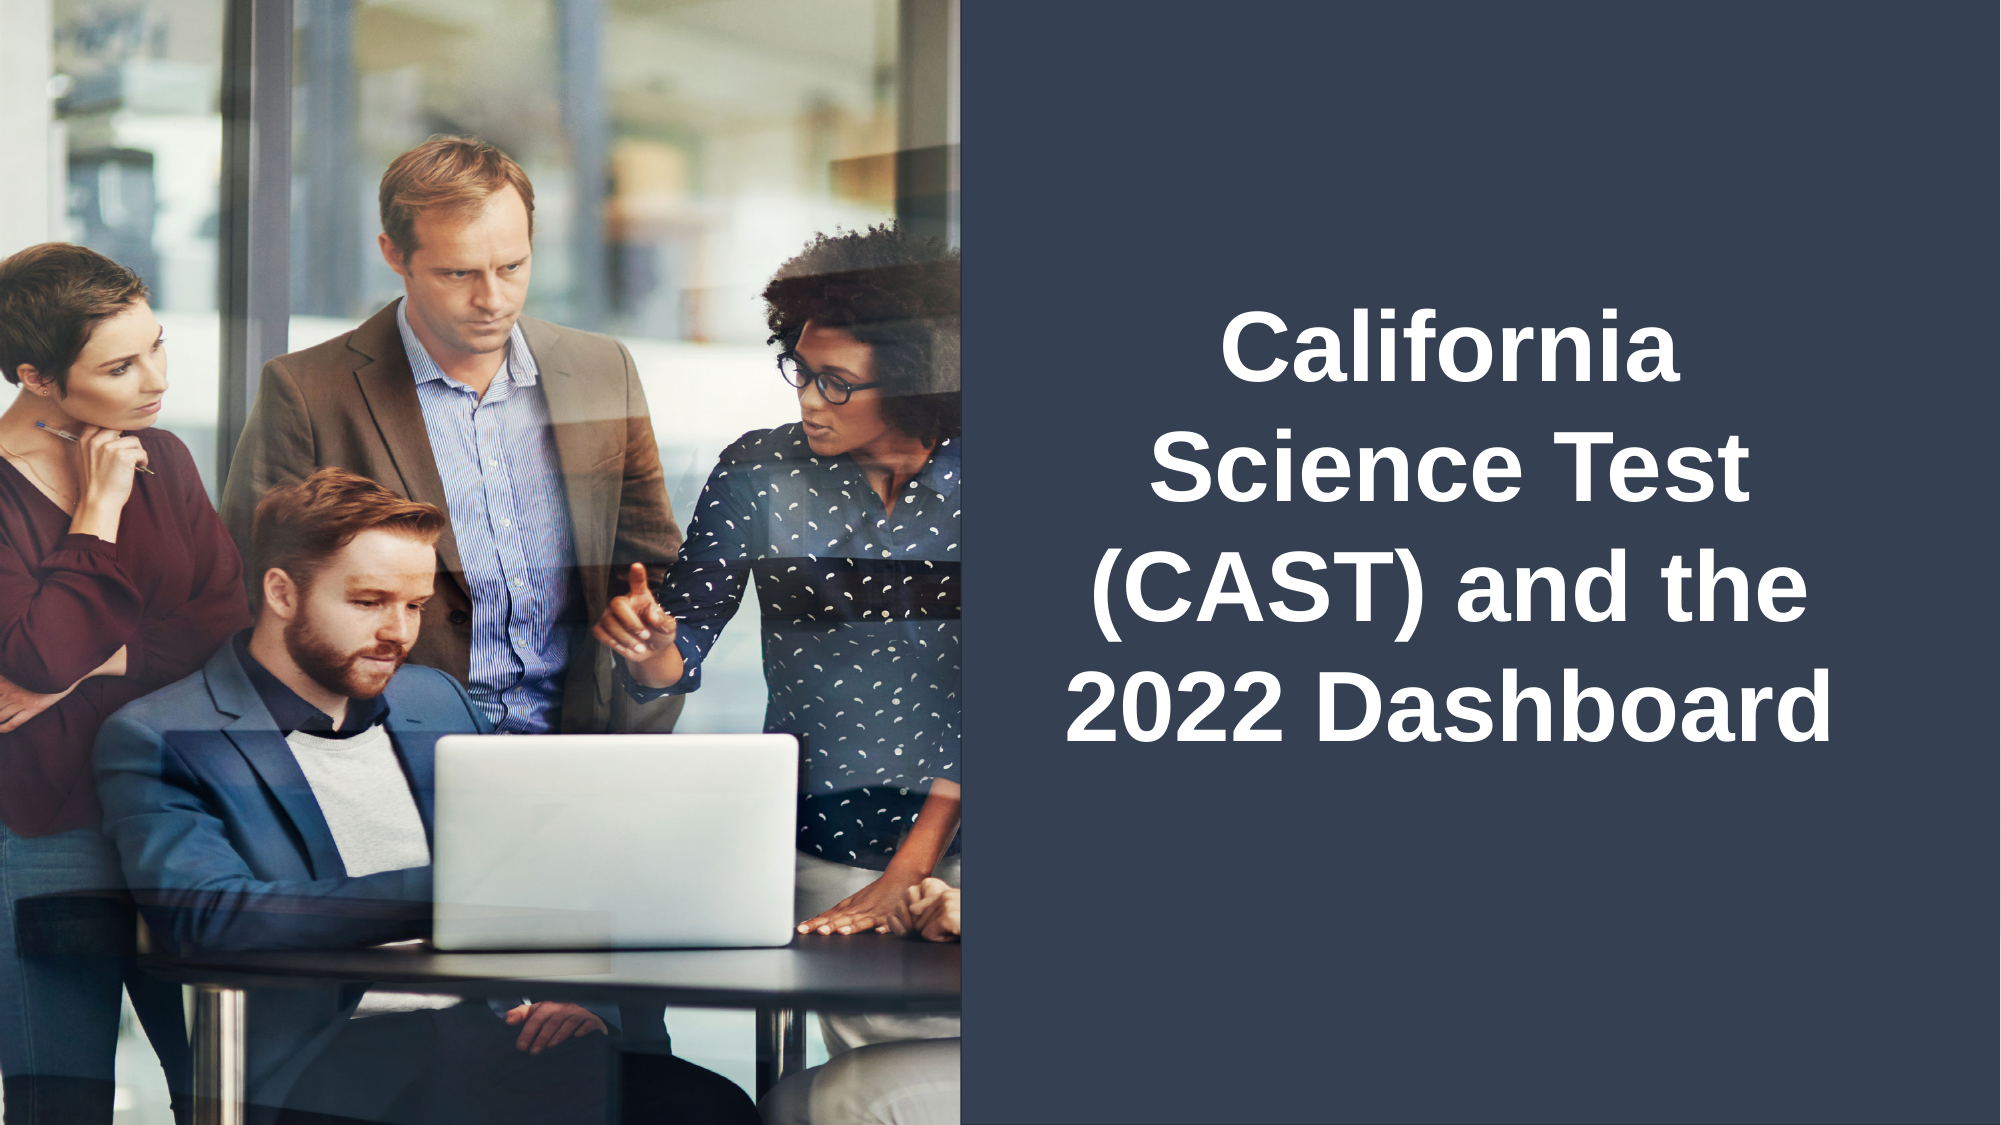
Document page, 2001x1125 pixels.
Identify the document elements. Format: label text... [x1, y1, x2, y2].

title California Science Test (CAST) and the 2022 Dashboard [1012, 50, 1888, 994]
picture [0, 0, 960, 1125]
